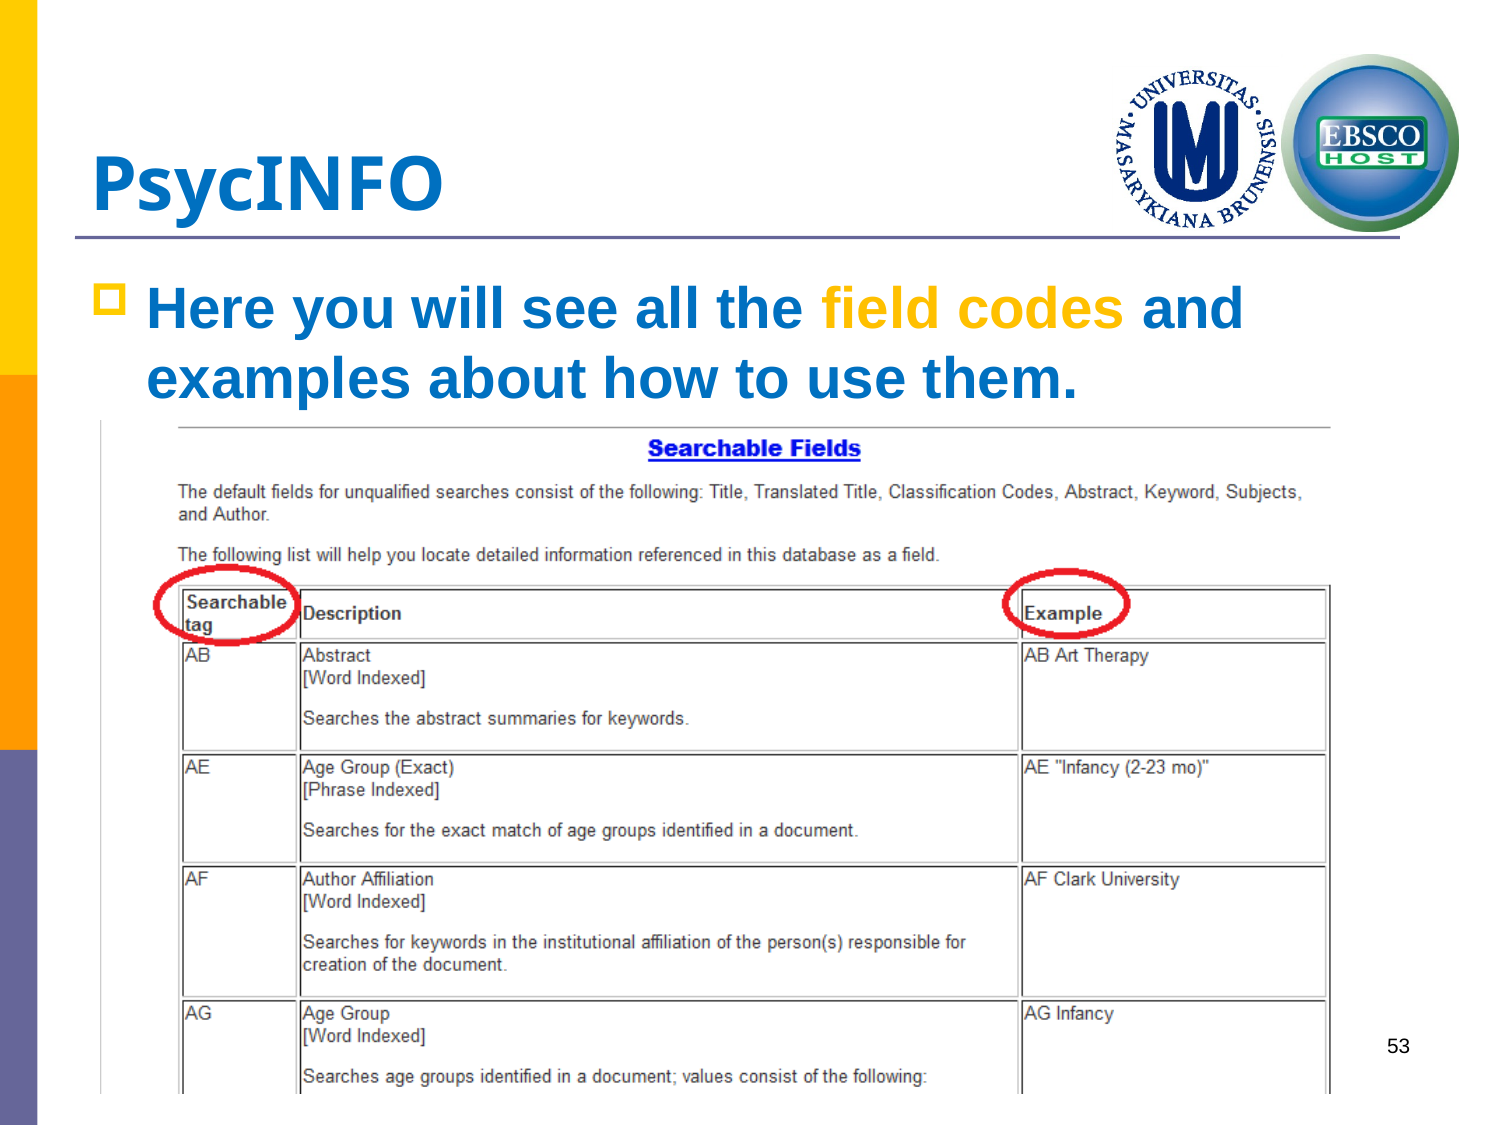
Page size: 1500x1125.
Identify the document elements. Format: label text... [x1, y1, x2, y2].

title PsycINFO [75, 45, 1425, 233]
picture [100, 420, 1335, 1095]
picture [1281, 54, 1459, 233]
list Here you will see all the field codes and examples about how to use them. [75, 262, 1400, 1035]
picture [1112, 65, 1279, 232]
slide_number 53 [1336, 1024, 1426, 1101]
